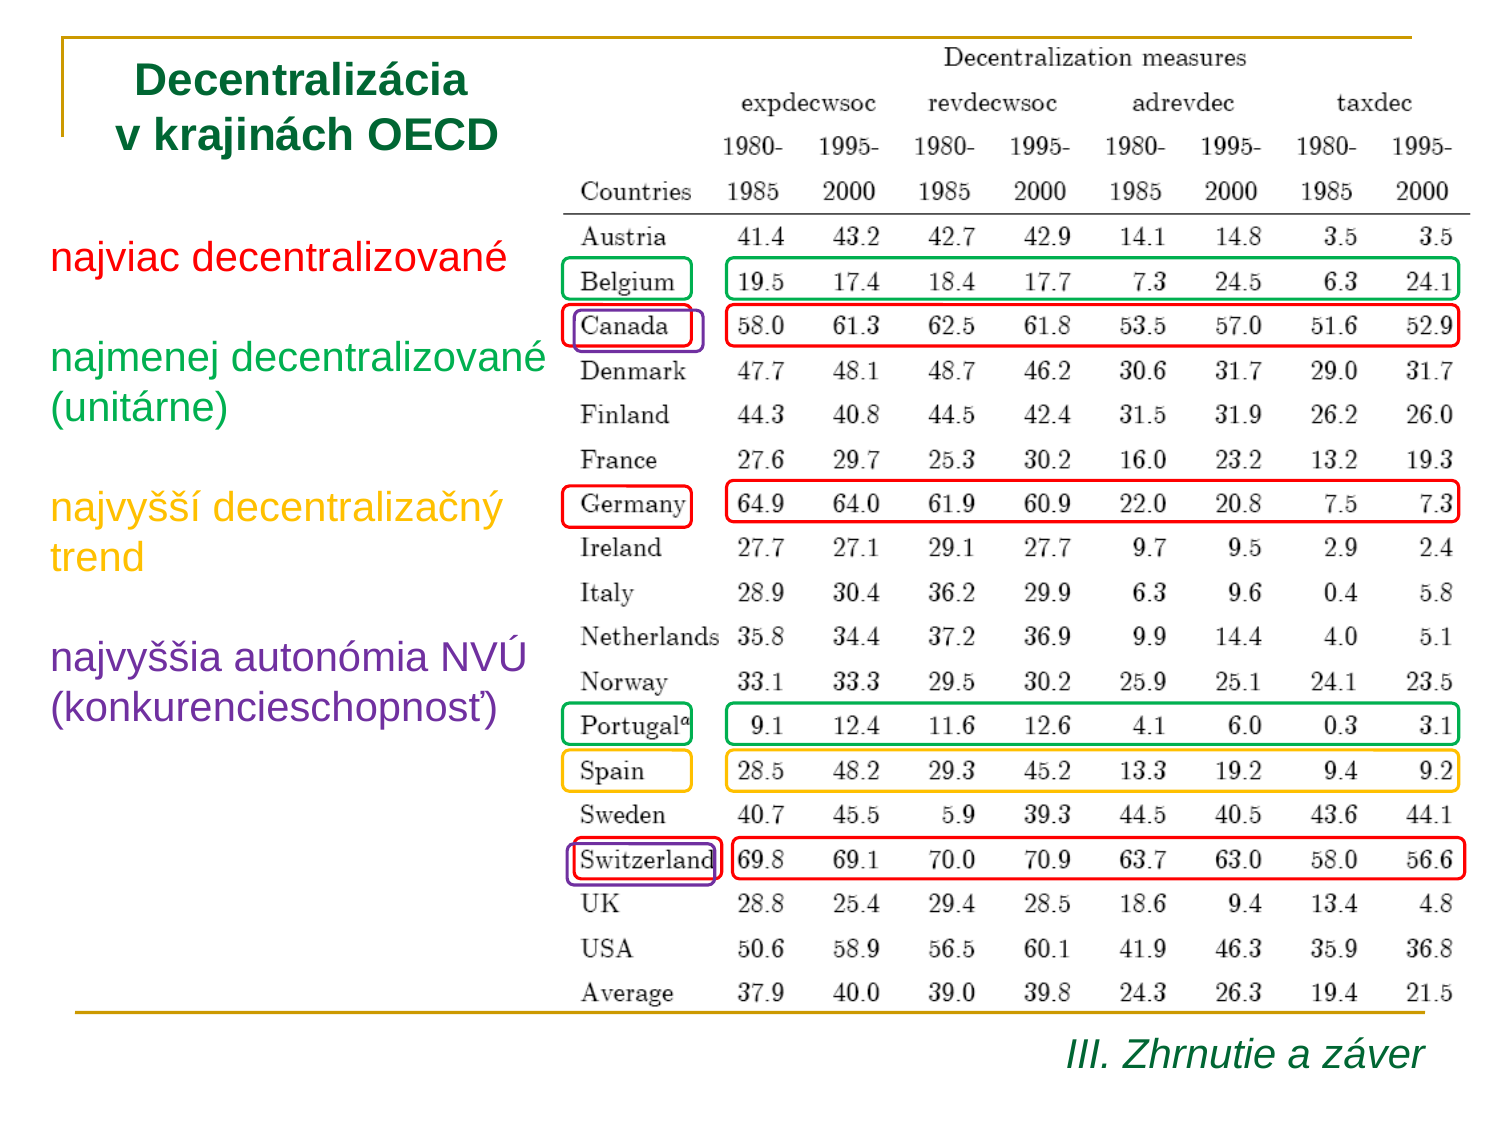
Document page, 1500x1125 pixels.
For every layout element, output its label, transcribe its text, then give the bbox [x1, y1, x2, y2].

text_box najviac decentralizované najmenej decentralizované (unitárne) najvyšší decentralizačný trend najvyššia autonómia NVÚ (konkurencieschopnosť) [35, 222, 557, 788]
text_box III. Zhrnutie a záver [1050, 1019, 1441, 1085]
text_box Decentralizácia v krajinách OECD [64, 42, 551, 168]
picture [562, 45, 1473, 1008]
